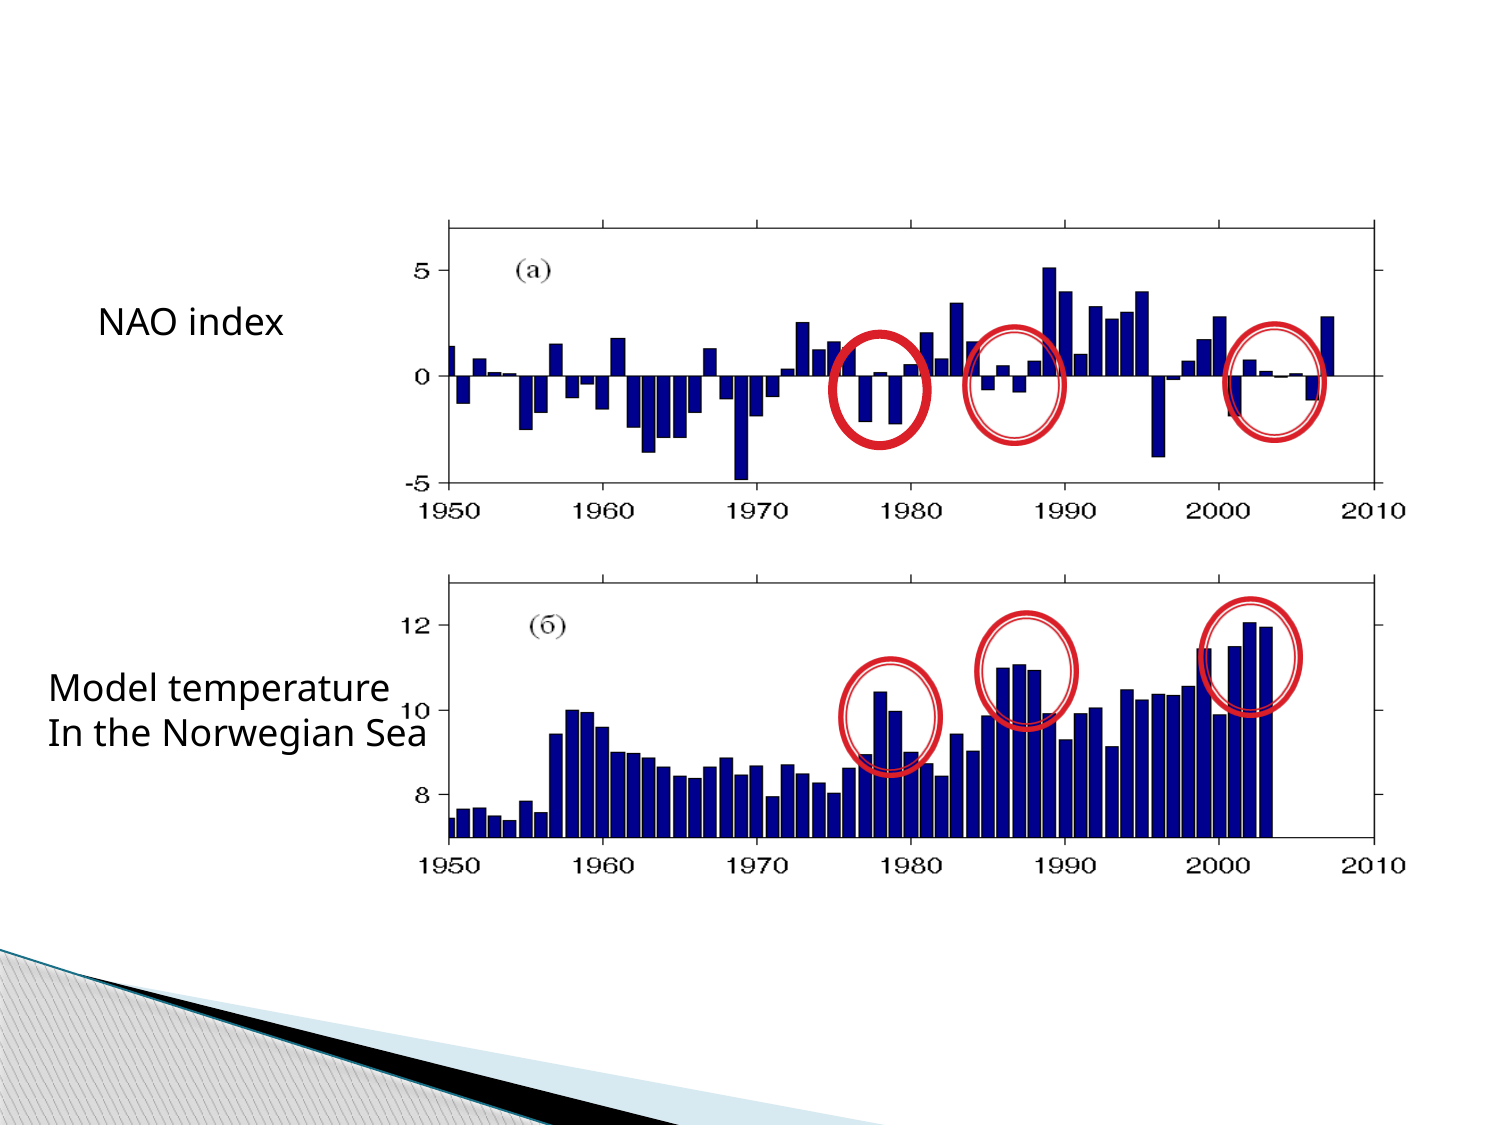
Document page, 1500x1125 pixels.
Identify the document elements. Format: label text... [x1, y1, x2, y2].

text_box Model temperature In the Norwegian Sea [33, 656, 287, 762]
text_box NAO index [82, 290, 287, 351]
picture [293, 172, 1488, 919]
